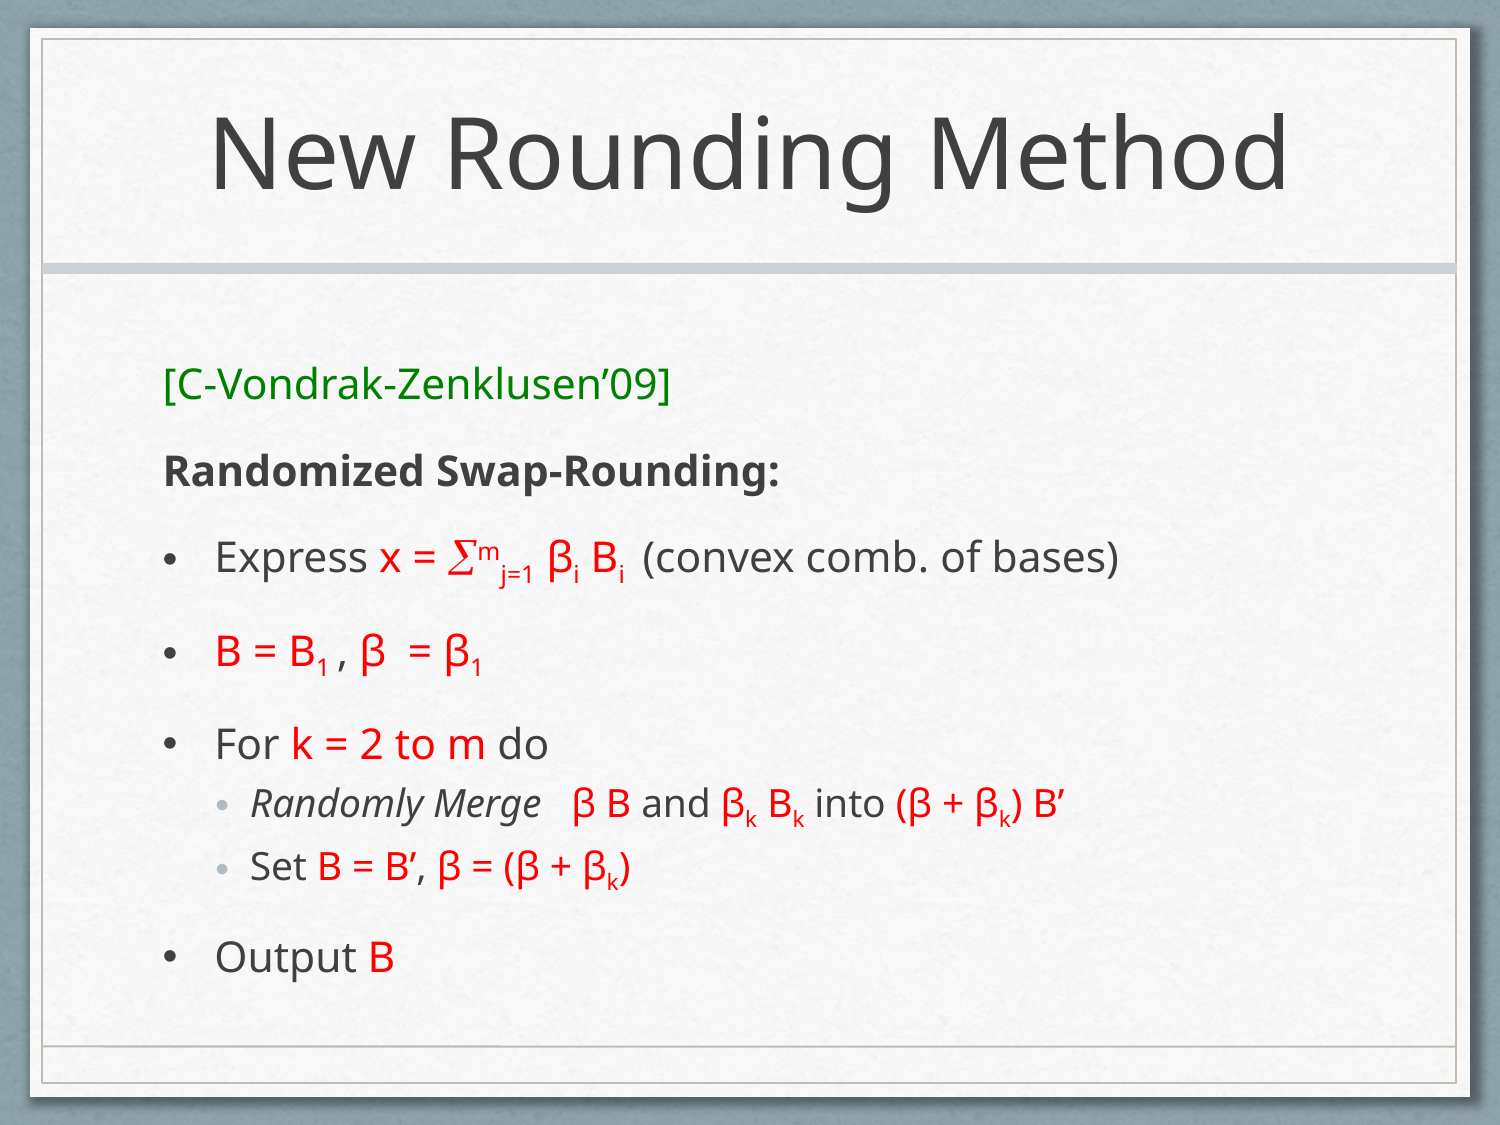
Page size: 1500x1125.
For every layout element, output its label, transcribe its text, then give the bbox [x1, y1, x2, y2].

list [C-Vondrak-Zenklusen’09] Randomized Swap-Rounding: Express x = mj=1 βi Bi (convex comb. of bases) B = B1 , β = β1 For k = 2 to m do Randomly Merge β B and βk Bk into (β + βk) B’ Set B = B’, β = (β + βk) Output B [147, 350, 1353, 995]
picture [30, 28, 1470, 1097]
title New Rounding Method [147, 40, 1353, 260]
